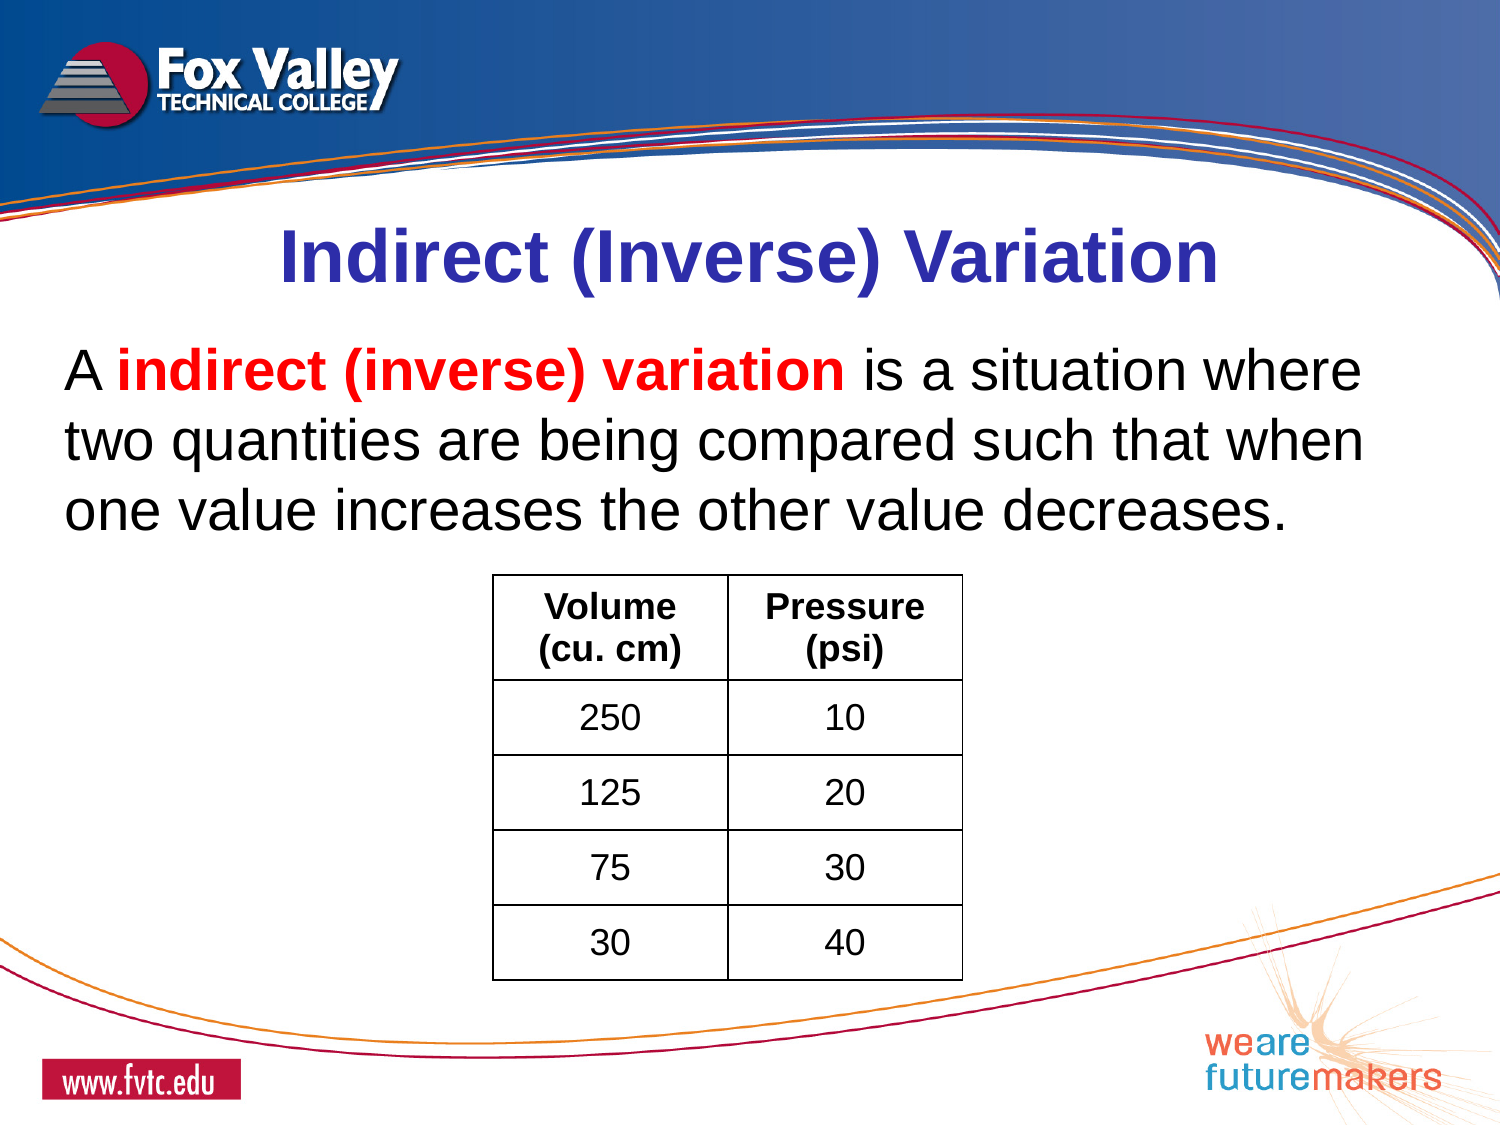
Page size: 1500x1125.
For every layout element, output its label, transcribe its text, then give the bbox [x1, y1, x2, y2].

table_cell 75 [494, 831, 727, 904]
table_cell 250 [494, 681, 727, 754]
table_cell 30 [494, 906, 727, 979]
table_header Pressure (psi) [729, 576, 962, 679]
table_cell 125 [494, 756, 727, 829]
table_header Volume (cu. cm) [494, 576, 727, 679]
table_cell 40 [729, 906, 962, 979]
picture [0, 0, 1500, 1125]
table_cell 10 [729, 681, 962, 754]
text_box Indirect (Inverse) Variation [264, 199, 1236, 305]
table_cell 30 [729, 831, 962, 904]
text_box A indirect (inverse) variation is a situation where two quantities are being compared such that when one value increases the other value decreases. [50, 324, 1450, 550]
table_cell 20 [729, 756, 962, 829]
